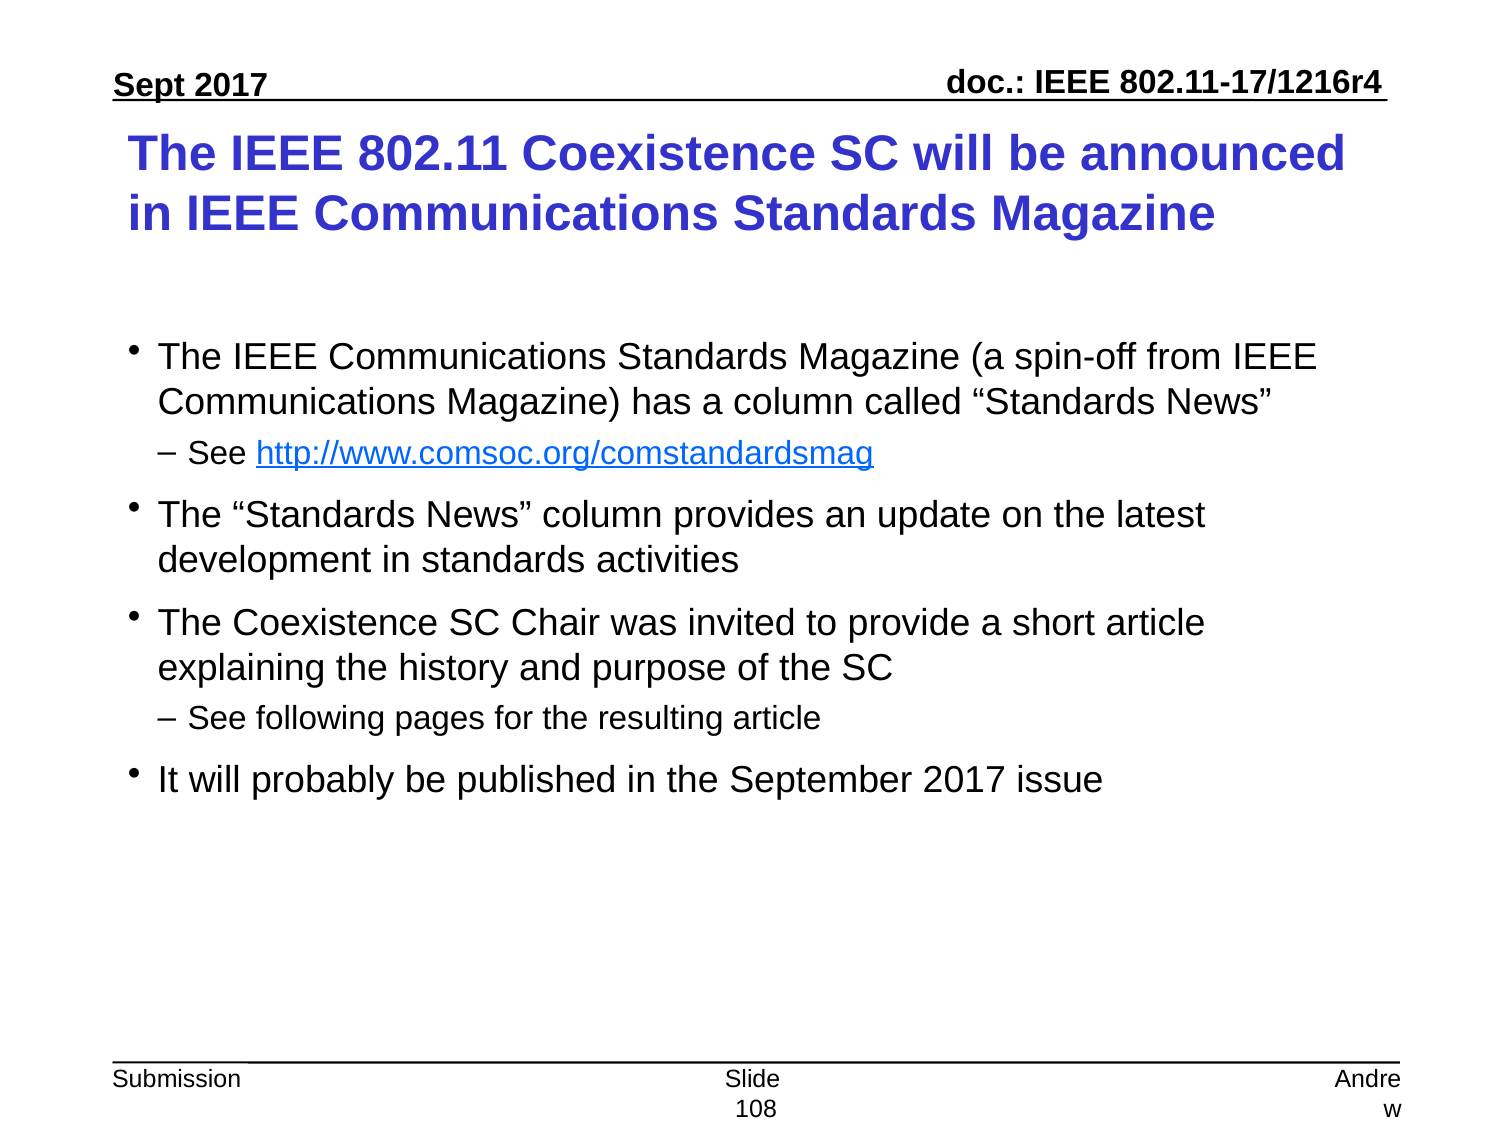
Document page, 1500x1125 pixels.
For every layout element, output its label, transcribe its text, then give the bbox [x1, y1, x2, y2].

footer Andrew Myles, Cisco [1320, 1061, 1402, 1093]
slide_number Slide 108 [709, 1061, 803, 1093]
title The IEEE 802.11 Coexistence SC will be announced in IEEE Communications Standards Magazine [112, 112, 1388, 288]
list The IEEE Communications Standards Magazine (a spin-off from IEEE Communications Magazine) has a column called “Standards News” See http://www.comsoc.org/comstandardsmag The “Standards News” column provides an update on the latest development in standards activities The Coexistence SC Chair was invited to provide a short article explaining the history and purpose of the SC See following pages for the resulting article It will probably be published in the September 2017 issue [112, 324, 1388, 1000]
